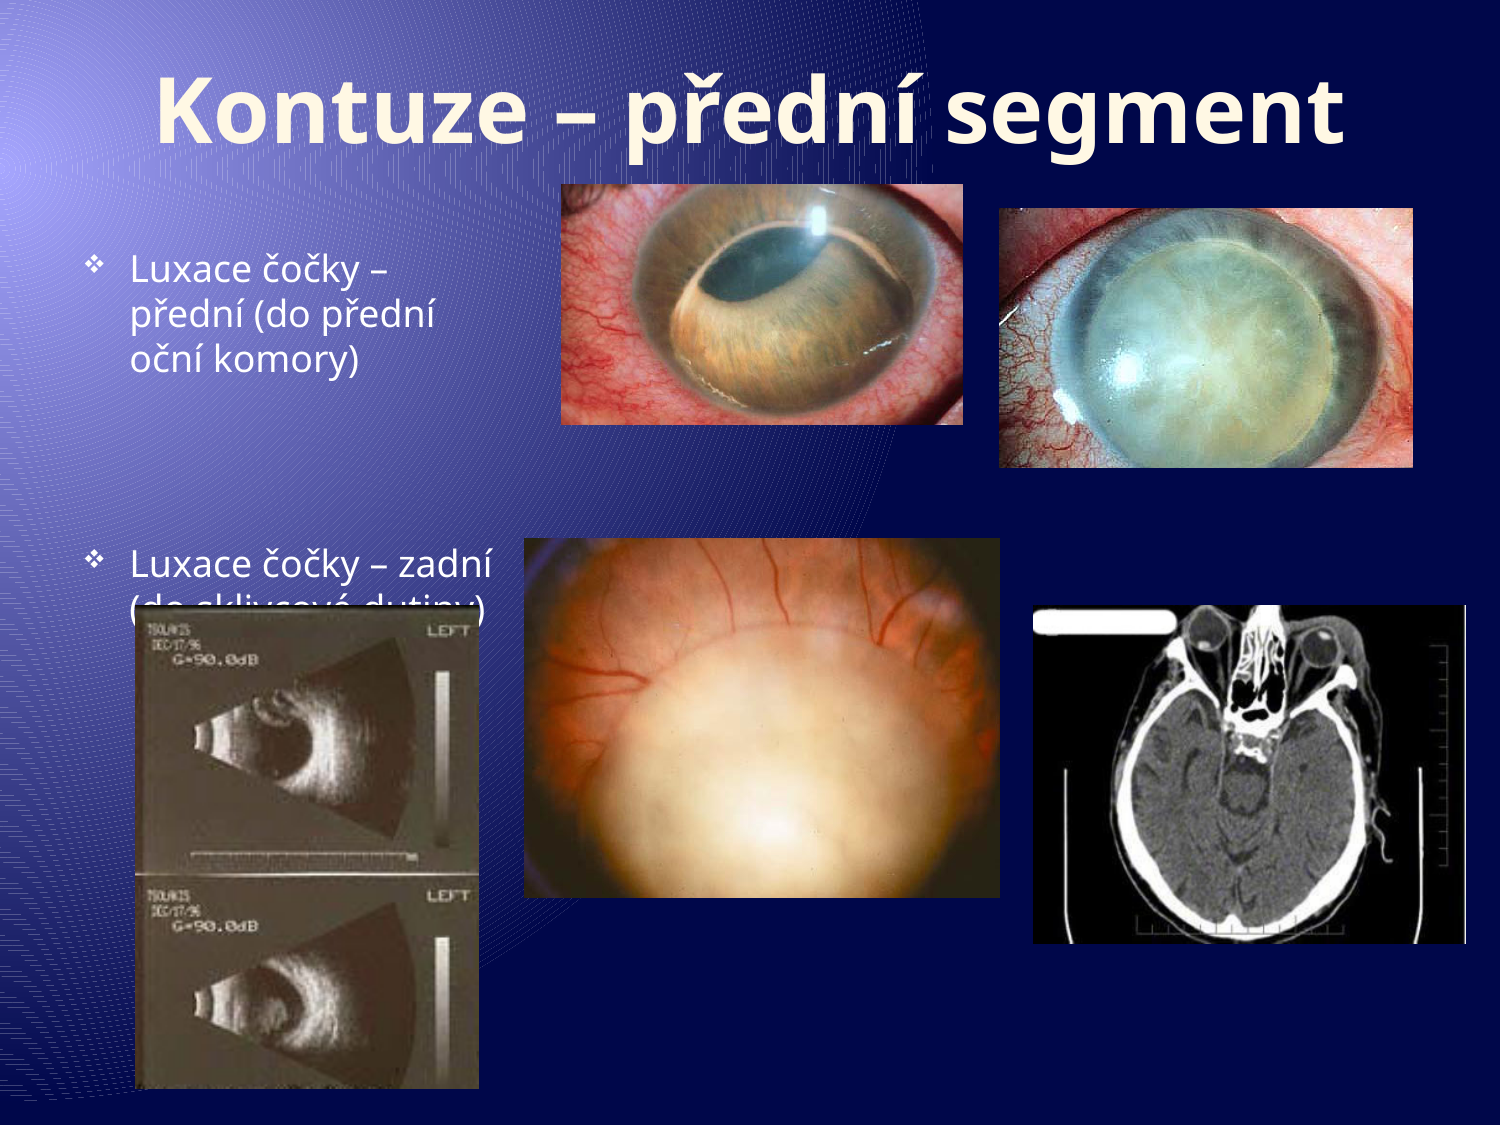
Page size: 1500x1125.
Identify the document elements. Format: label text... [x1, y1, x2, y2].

picture [135, 605, 479, 1089]
picture [1033, 605, 1466, 945]
title Kontuze – přední segment [75, 11, 1425, 162]
picture [524, 538, 1000, 898]
list Luxace čočky – přední (do přední oční komory) Luxace čočky – zadní (do sklivcové dutiny) [75, 186, 500, 1036]
picture [560, 184, 963, 425]
picture [999, 207, 1413, 469]
